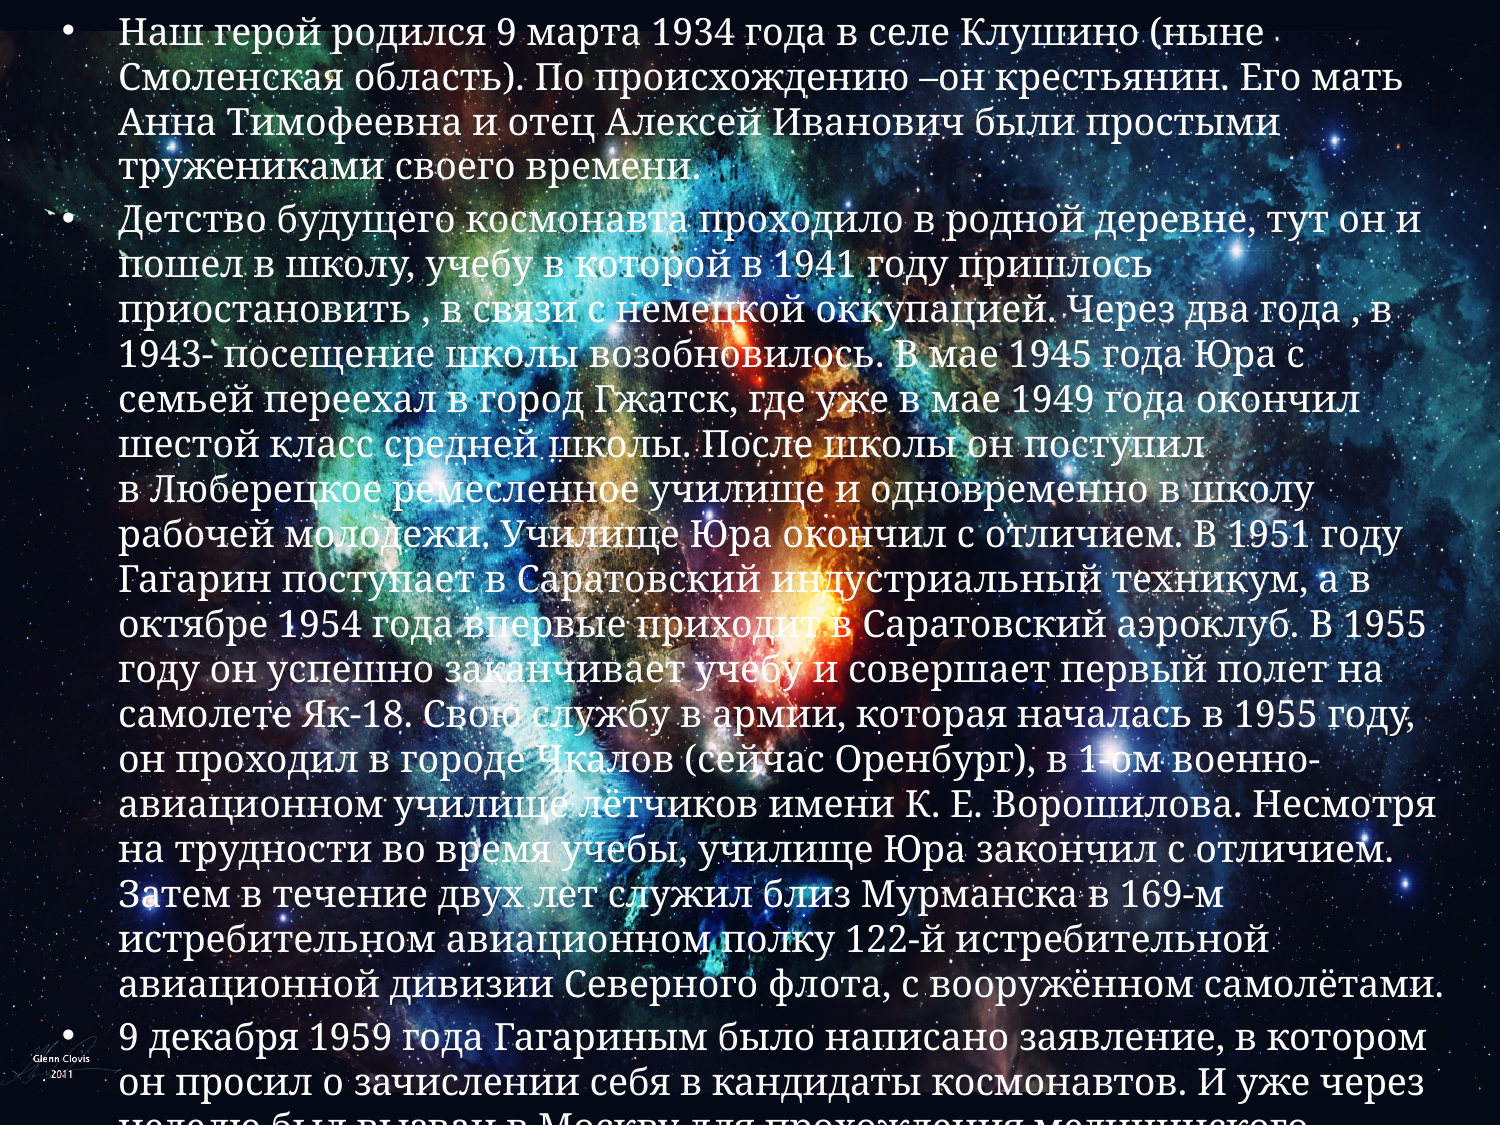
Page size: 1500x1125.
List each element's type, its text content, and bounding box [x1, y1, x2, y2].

picture [0, 0, 1500, 1125]
list Наш герой родился 9 марта 1934 года в селе Клушино (ныне Смоленская область). По происхождению –он крестьянин. Его мать Анна Тимофеевна и отец Алексей Иванович были простыми тружениками своего времени. Детство будущего космонавта проходило в родной деревне, тут он и пошел в школу, учебу в которой в 1941 году пришлось приостановить , в связи с немецкой оккупацией. Через два года , в 1943- посещение школы возобновилось. В мае 1945 года Юра с семьей переехал в город Гжатск, где уже в мае 1949 года окончил шестой класс средней школы. После школы он поступил в Люберецкое ремесленное училище и одновременно в школу рабочей молодежи. Училище Юра окончил с отличием. В 1951 году Гагарин поступает в Саратовский индустриальный техникум, а в октябре 1954 года впервые приходит в Саратовский аэроклуб. В 1955 году он успешно заканчивает учебу и совершает первый полет на самолете Як-18. Свою службу в армии, которая началась в 1955 году, он проходил в городе Чкалов (сейчас Оренбург), в 1-ом военно-авиационном училище лётчиков имени К. Е. Ворошилова. Несмотря на трудности во время учебы, училище Юра закончил с отличием. Затем в течение двух лет служил близ Мурманска в 169-м истребительном авиационном полку 122-й истребительной авиационной дивизии Северного флота, с вооружённом самолётами. 9 декабря 1959 года Гагариным было написано заявление, в котором он просил о зачислении себя в кандидаты космонавтов. И уже через неделю был вызван в Москву для прохождения медицинского обследования. Он был признан годным ! И 3 марта 1960 года зачислен в кандидаты космонавтов. С того времени началась регулярная подготовка. [46, 0, 1465, 1032]
